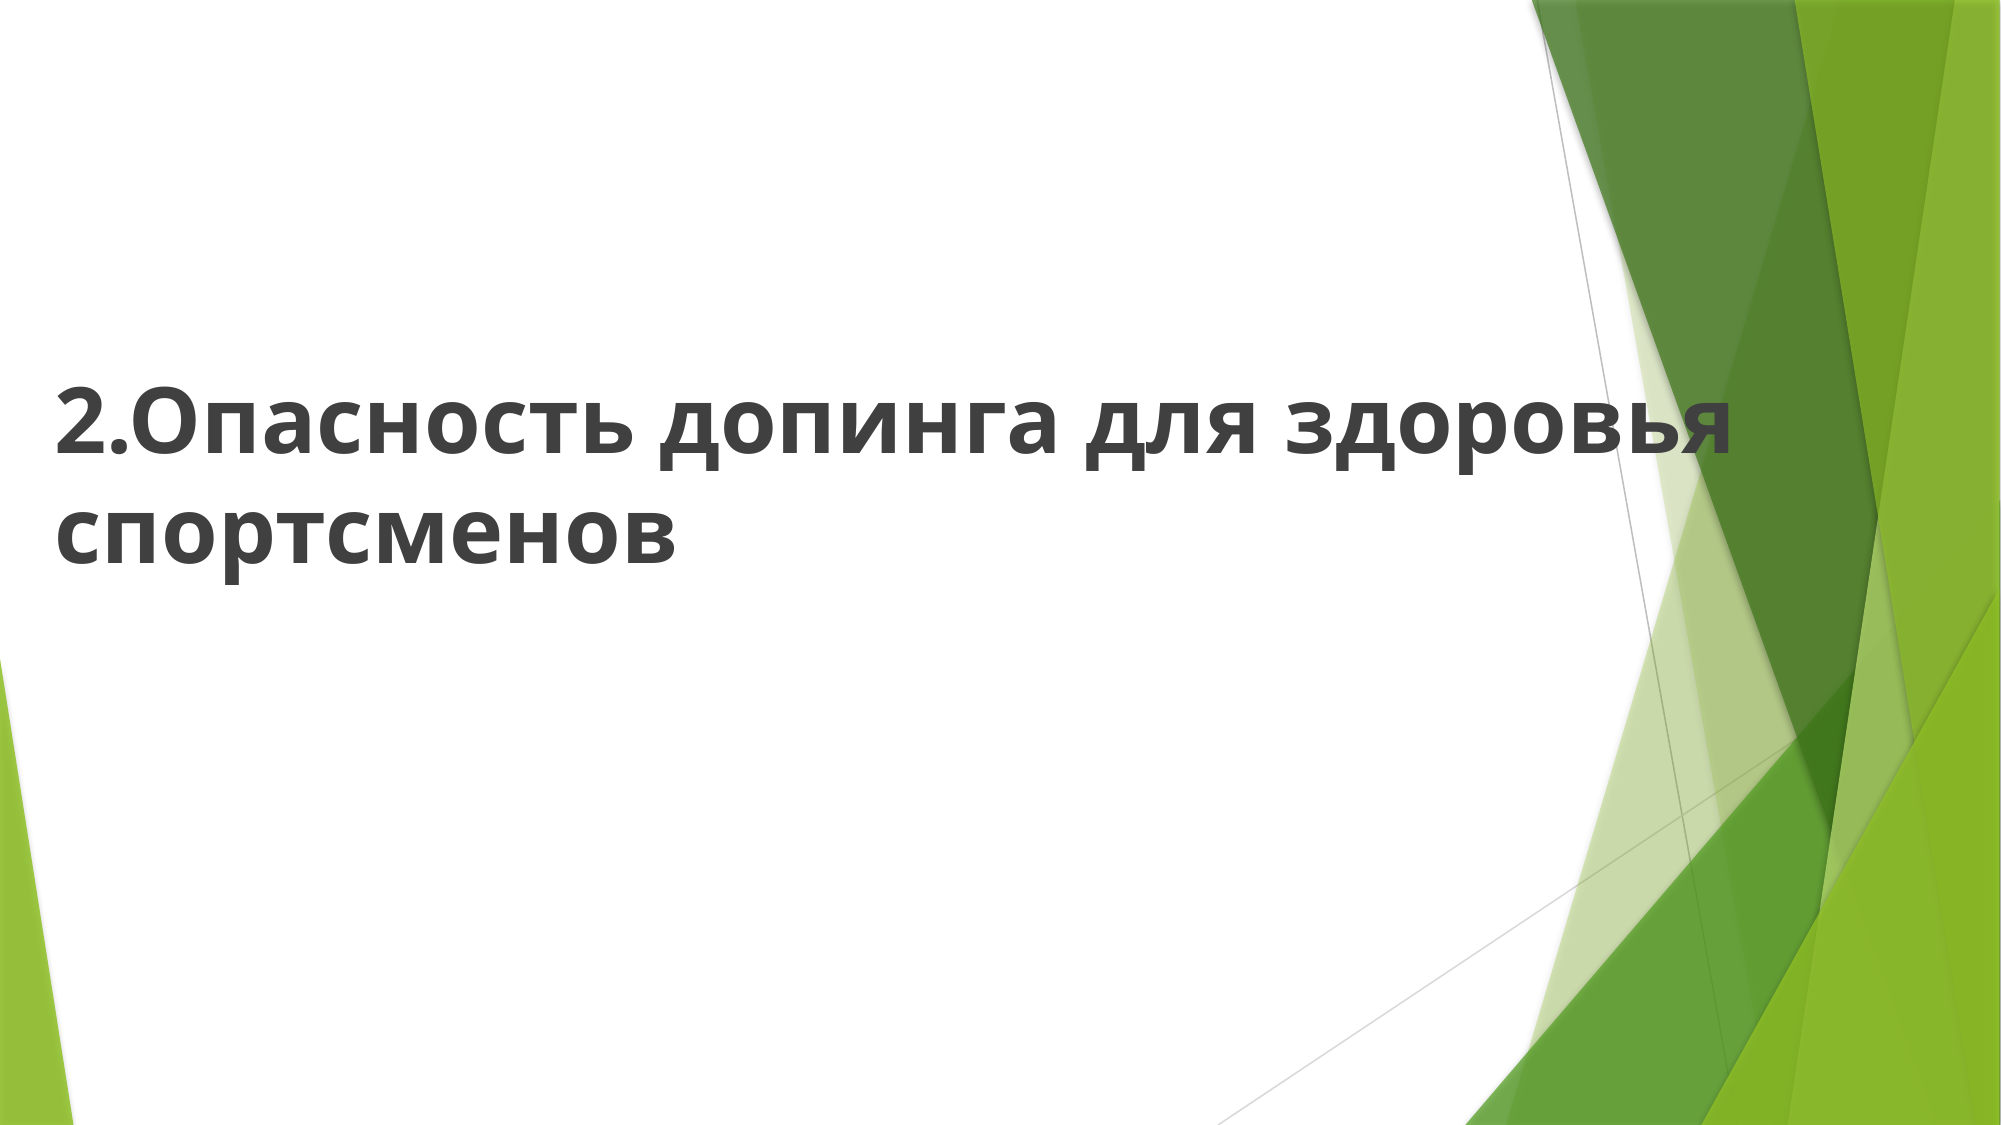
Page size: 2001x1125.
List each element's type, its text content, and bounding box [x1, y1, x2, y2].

list 2.Опасность допинга для здоровья спортсменов [39, 354, 1902, 607]
